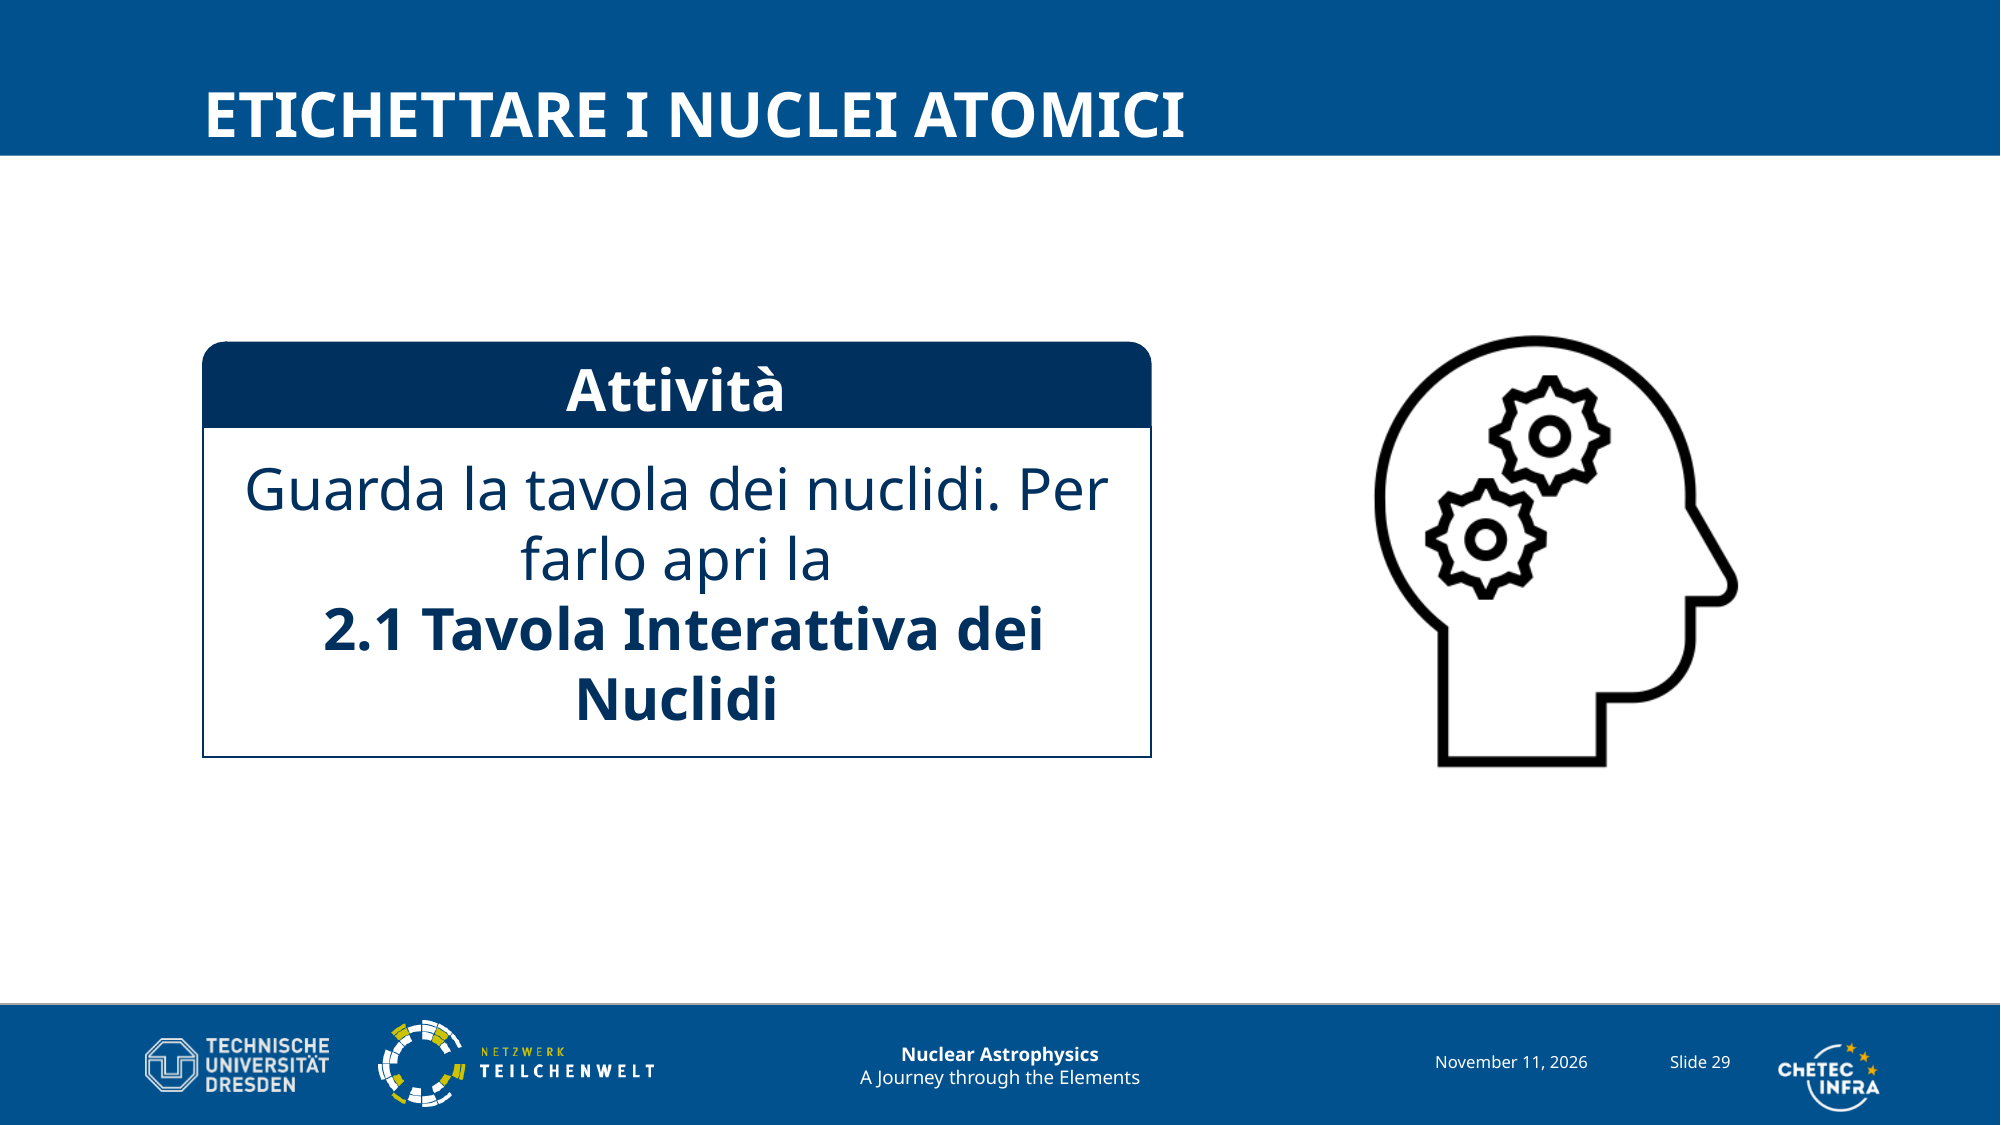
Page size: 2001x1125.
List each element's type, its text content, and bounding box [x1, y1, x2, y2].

picture [1300, 306, 1813, 819]
picture [378, 1020, 654, 1107]
title Etichettare i Nuclei Atomici [203, 56, 1880, 169]
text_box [203, 342, 1151, 757]
picture [1778, 1033, 1880, 1121]
